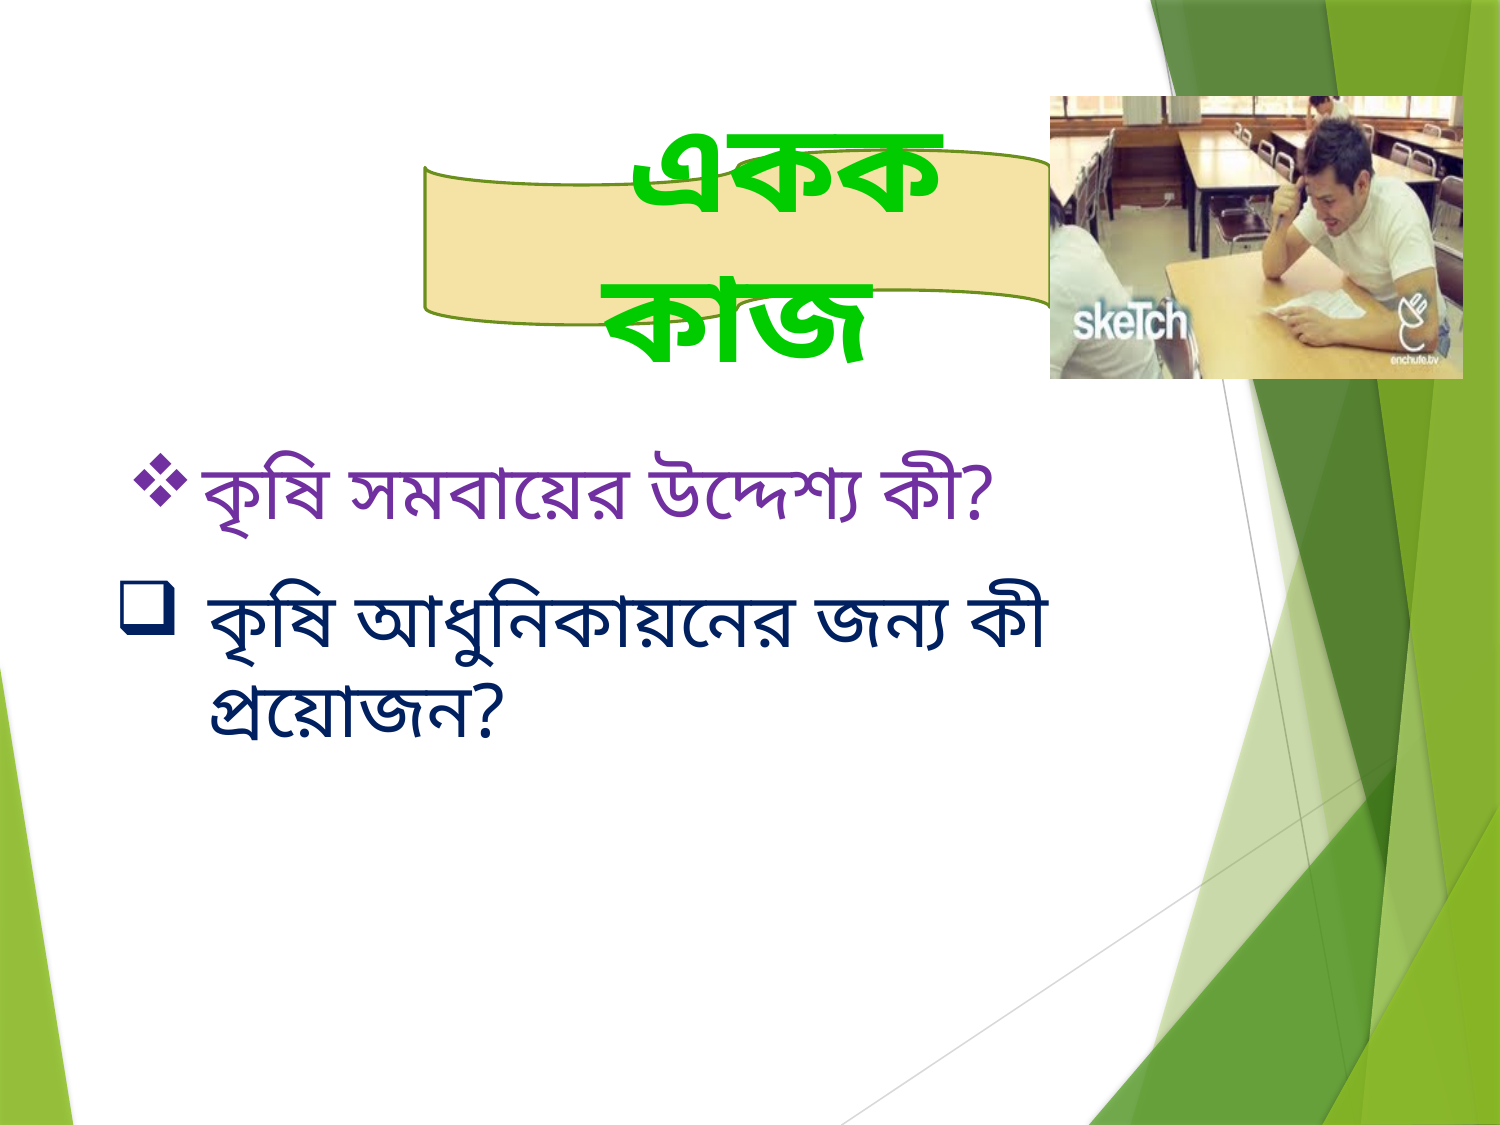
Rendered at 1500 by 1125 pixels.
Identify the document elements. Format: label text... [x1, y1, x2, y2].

picture [1049, 96, 1463, 379]
text_box কৃষি আধুনিকায়নের জন্য কী প্রয়োজন? [98, 586, 1264, 739]
text_box একক কাজ [423, 148, 1044, 327]
text_box কৃষি সমবায়ের উদ্দেশ্য কী? [112, 437, 1163, 543]
